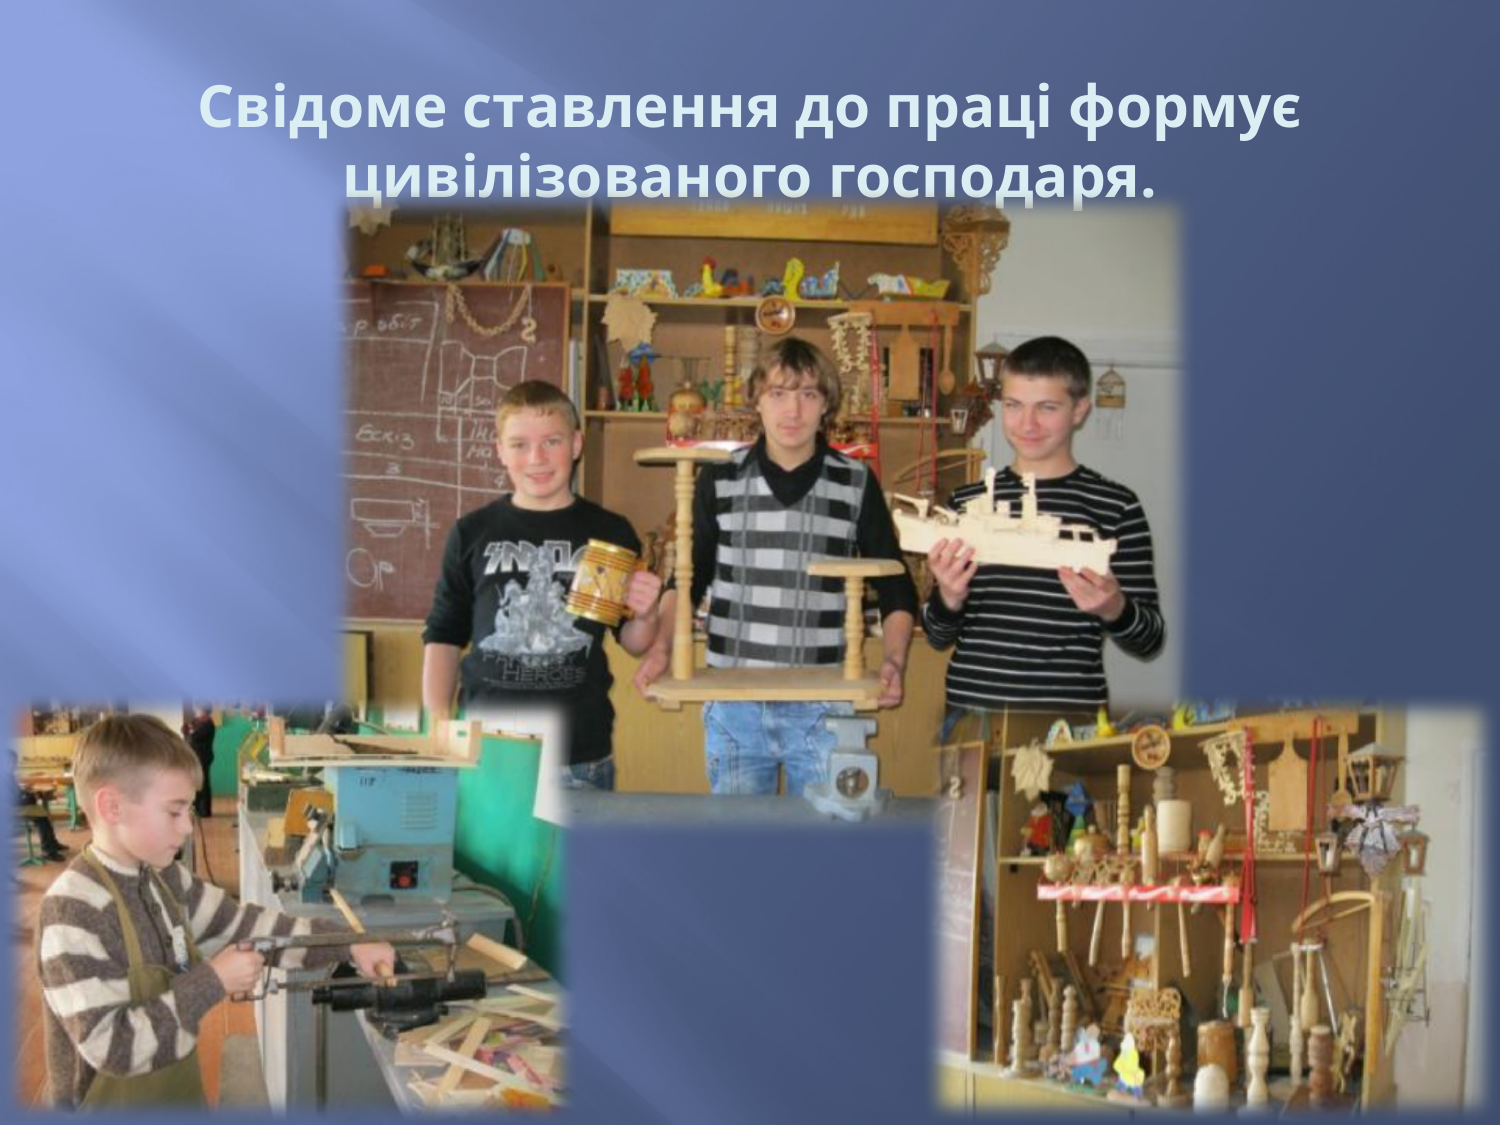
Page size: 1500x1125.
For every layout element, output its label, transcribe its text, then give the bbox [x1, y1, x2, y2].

picture [0, 187, 1500, 1125]
title Свідоме ставлення до праці формує цивілізованого господаря. [75, 45, 1425, 233]
